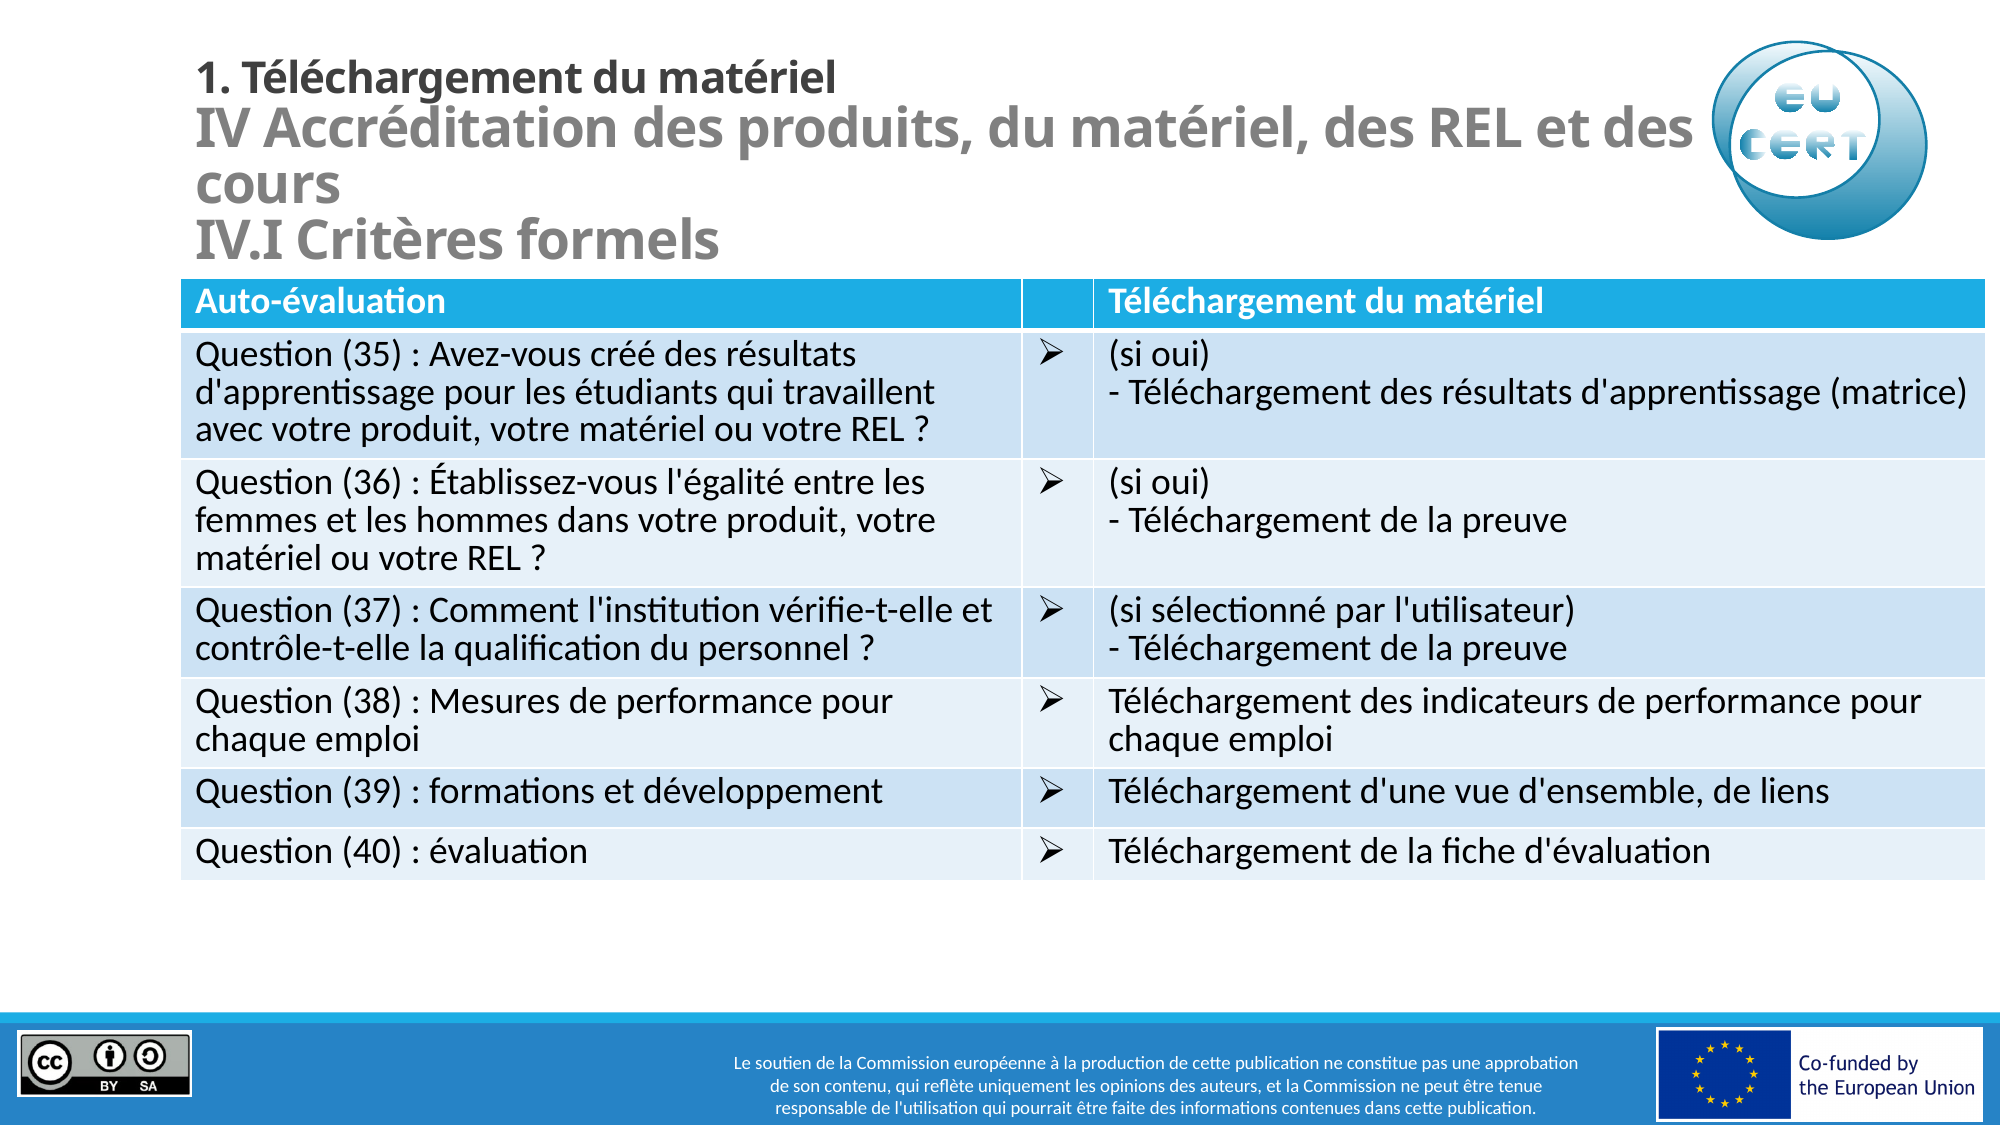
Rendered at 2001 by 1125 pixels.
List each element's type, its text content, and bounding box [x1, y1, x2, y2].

table_cell (si oui) - Téléchargement des résultats d'apprentissage (matrice) [1094, 333, 1985, 458]
table_cell [1023, 460, 1093, 586]
picture [17, 1030, 192, 1097]
table_cell [1023, 829, 1093, 880]
table_cell (si sélectionné par l'utilisateur) - Téléchargement de la preuve [1094, 588, 1985, 677]
table_cell Téléchargement de la fiche d'évaluation [1094, 829, 1985, 880]
table_cell Question (37) : Comment l'institution vérifie-t-elle et contrôle-t-elle la qualification du personnel ? [181, 588, 1021, 677]
table_cell Question (36) : Établissez-vous l'égalité entre les femmes et les hommes dans votre produit, votre matériel ou votre REL ? [181, 460, 1021, 586]
picture [1656, 1027, 1983, 1122]
table_cell [1023, 769, 1093, 827]
table_cell Question (39) : formations et développement [181, 769, 1021, 827]
table_cell [1023, 333, 1093, 458]
table_cell Question (35) : Avez-vous créé des résultats d'apprentissage pour les étudiants qui travaillent avec votre produit, votre matériel ou votre REL ? [181, 333, 1021, 458]
table_cell [1023, 679, 1093, 767]
table_cell Question (40) : évaluation [181, 829, 1021, 880]
table_header [1023, 279, 1093, 328]
table_cell Téléchargement des indicateurs de performance pour chaque emploi [1094, 679, 1985, 767]
table_cell Téléchargement d'une vue d'ensemble, de liens [1094, 769, 1985, 827]
table_header Téléchargement du matériel [1094, 279, 1985, 328]
table_cell [1023, 588, 1093, 677]
table_header Auto-évaluation [181, 279, 1021, 328]
table_cell Question (38) : Mesures de performance pour chaque emploi [181, 679, 1021, 767]
table_cell (si oui) - Téléchargement de la preuve [1094, 460, 1985, 586]
title 1. Téléchargement du matériel IV Accréditation des produits, du matériel, des REL et des cours IV.I Critères formels [180, 47, 1830, 277]
